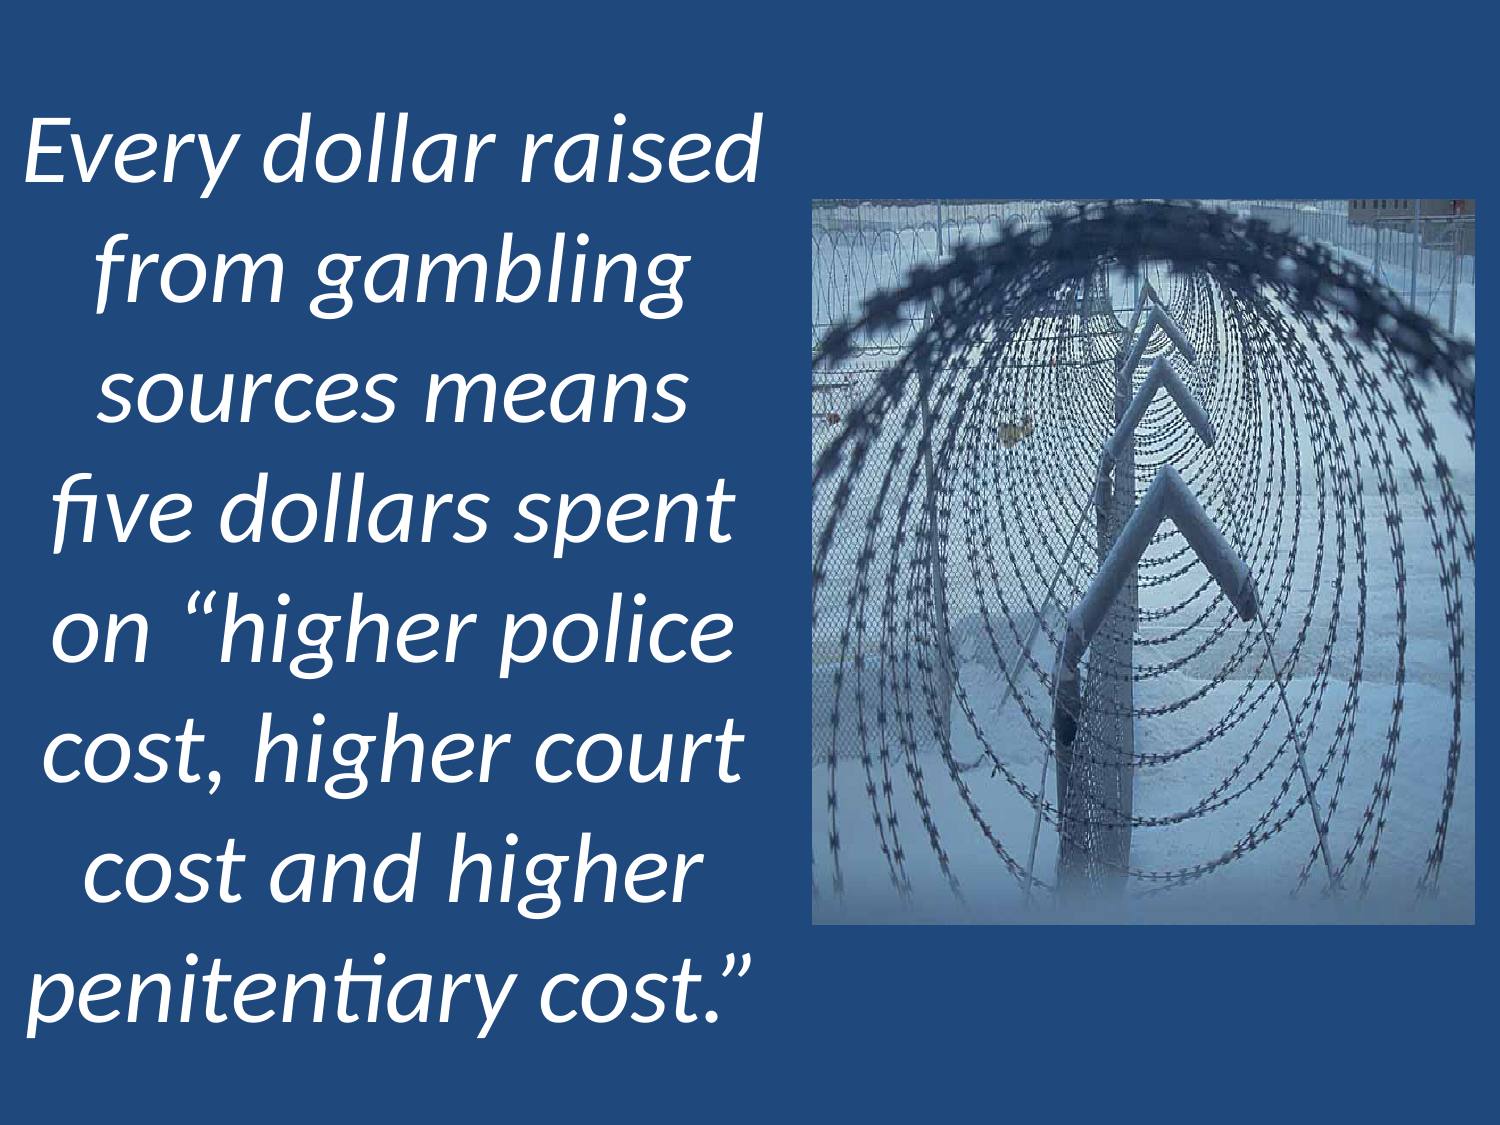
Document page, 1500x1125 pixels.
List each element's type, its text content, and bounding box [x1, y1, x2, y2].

title Every dollar raised from gambling sources means five dollars spent on “higher police cost, higher court cost and higher penitentiary cost.” [0, 0, 788, 1125]
picture [812, 199, 1475, 926]
